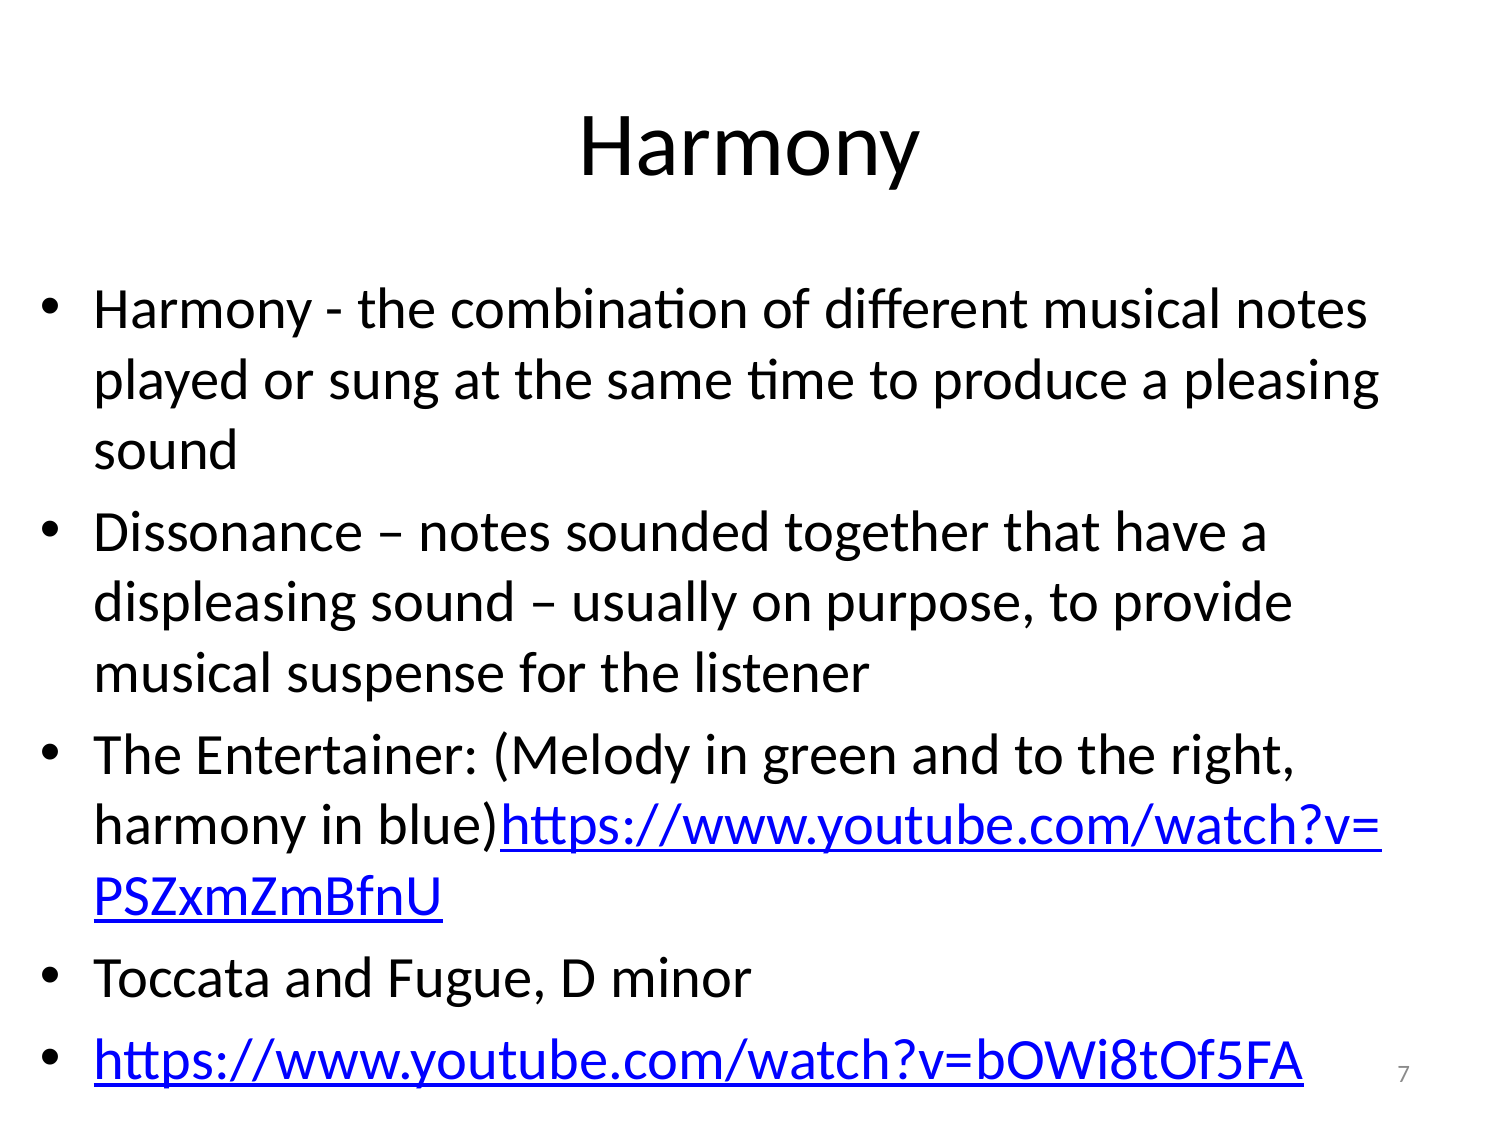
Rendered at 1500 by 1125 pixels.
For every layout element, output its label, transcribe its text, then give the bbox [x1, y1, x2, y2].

slide_number 7 [1074, 1042, 1425, 1103]
list Harmony - the combination of different musical notes played or sung at the same time to produce a pleasing sound Dissonance – notes sounded together that have a displeasing sound – usually on purpose, to provide musical suspense for the listener The Entertainer: (Melody in green and to the right, harmony in blue)https://www.youtube.com/watch?v=PSZxmZmBfnU Toccata and Fugue, D minor https://www.youtube.com/watch?v=bOWi8tOf5FA [24, 262, 1438, 1100]
title Harmony [75, 45, 1425, 233]
